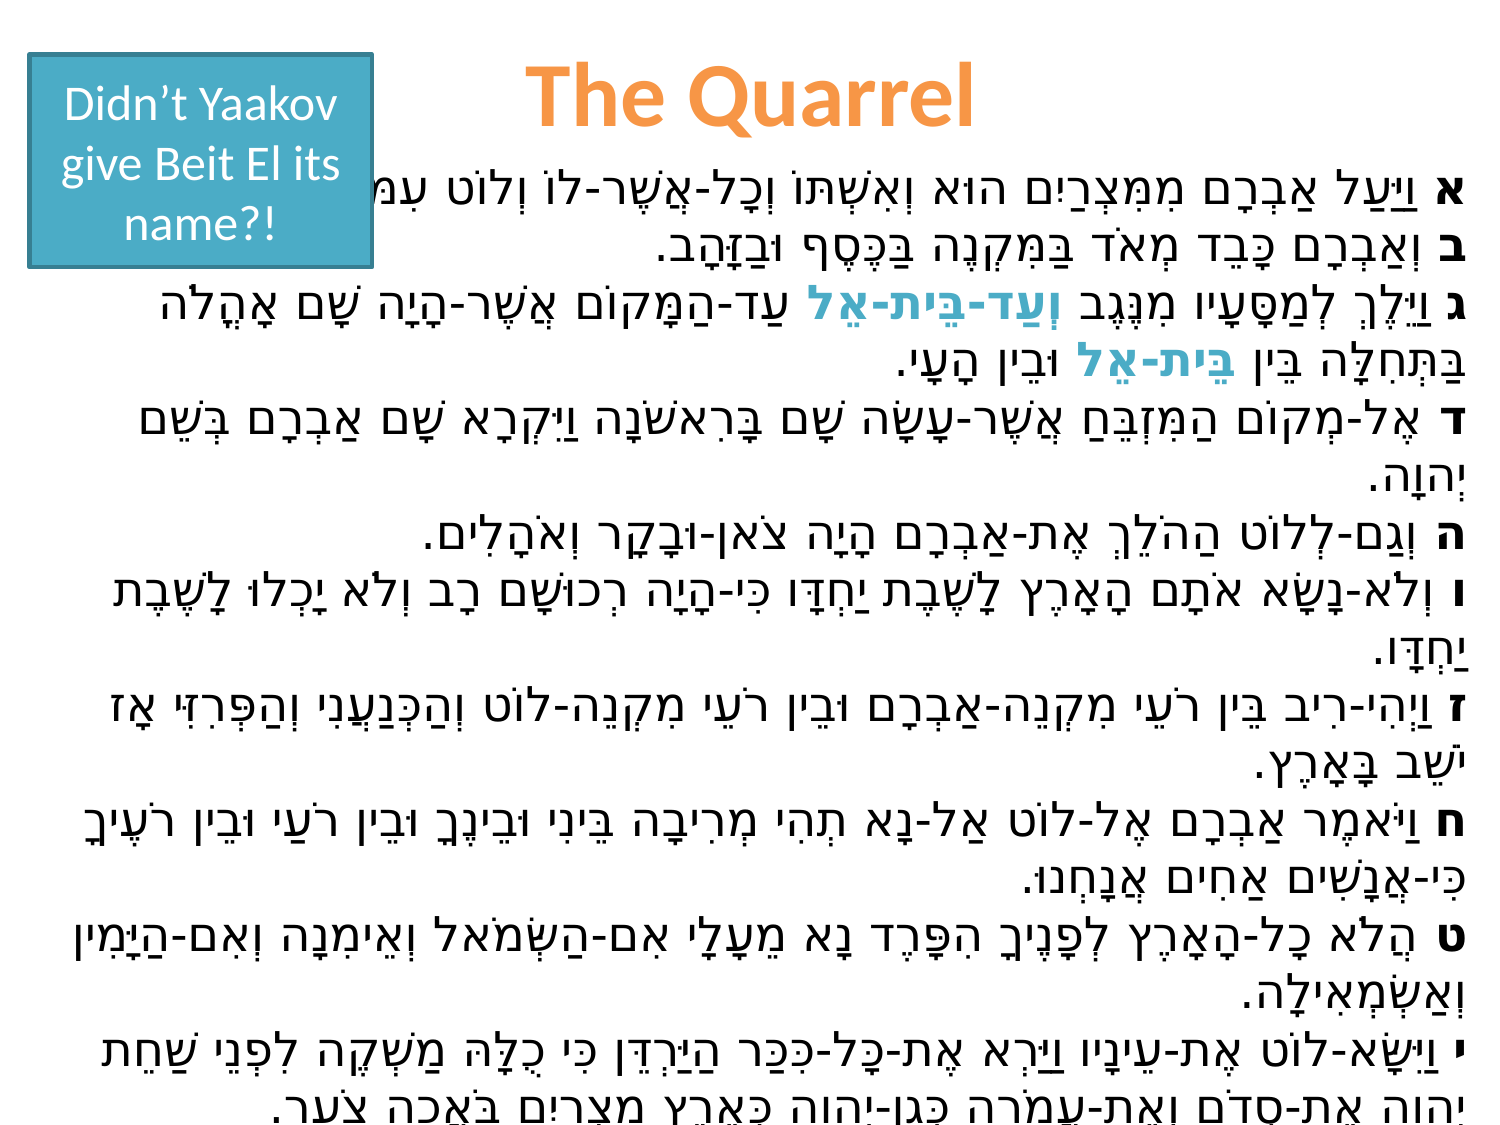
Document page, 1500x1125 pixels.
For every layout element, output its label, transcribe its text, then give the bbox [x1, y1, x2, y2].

title The Quarrel [76, 19, 1427, 149]
list א וַיַּעַל אַבְרָם מִמִּצְרַיִם הוּא וְאִשְׁתּוֹ וְכָל-אֲשֶׁר-לוֹ וְלוֹט עִמּוֹ הַנֶּגְבָּה. ב וְאַבְרָם כָּבֵד מְאֹד בַּמִּקְנֶה בַּכֶּסֶף וּבַזָּהָב. ג וַיֵּלֶךְ לְמַסָּעָיו מִנֶּגֶב וְעַד-בֵּית-אֵל עַד-הַמָּקוֹם אֲשֶׁר-הָיָה שָׁם אָהֳלֹה בַּתְּחִלָּה בֵּין בֵּית-אֵל וּבֵין הָעָי. ד אֶל-מְקוֹם הַמִּזְבֵּחַ אֲשֶׁר-עָשָׂה שָׁם בָּרִאשֹׁנָה וַיִּקְרָא שָׁם אַבְרָם בְּשֵׁם יְהוָה. ה וְגַם-לְלוֹט הַהֹלֵךְ אֶת-אַבְרָם הָיָה צֹאן-וּבָקָר וְאֹהָלִים. ו וְלֹא-נָשָׂא אֹתָם הָאָרֶץ לָשֶׁבֶת יַחְדָּו כִּי-הָיָה רְכוּשָׁם רָב וְלֹא יָכְלוּ לָשֶׁבֶת יַחְדָּו. ז וַיְהִי-רִיב בֵּין רֹעֵי מִקְנֵה-אַבְרָם וּבֵין רֹעֵי מִקְנֵה-לוֹט וְהַכְּנַעֲנִי וְהַפְּרִזִּי אָז יֹשֵׁב בָּאָרֶץ. ח וַיֹּאמֶר אַבְרָם אֶל-לוֹט אַל-נָא תְהִי מְרִיבָה בֵּינִי וּבֵינֶךָ וּבֵין רֹעַי וּבֵין רֹעֶיךָ כִּי-אֲנָשִׁים אַחִים אֲנָחְנוּ. ט הֲלֹא כָל-הָאָרֶץ לְפָנֶיךָ הִפָּרֶד נָא מֵעָלָי אִם-הַשְּׂמֹאל וְאֵימִנָה וְאִם-הַיָּמִין וְאַשְׂמְאִילָה. י וַיִּשָּׂא-לוֹט אֶת-עֵינָיו וַיַּרְא אֶת-כָּל-כִּכַּר הַיַּרְדֵּן כִּי כֻלָּהּ מַשְׁקֶה לִפְנֵי שַׁחֵת יְהוָה אֶת-סְדֹם וְאֶת-עֲמֹרָה כְּגַן-יְהוָה כְּאֶרֶץ מִצְרַיִם בֹּאֲכָה צֹעַר. יא וַיִּבְחַר-לוֹ לוֹט אֵת כָּל-כִּכַּר הַיַּרְדֵּן וַיִּסַּע לוֹט מִקֶּדֶם וַיִּפָּרְדוּ אִישׁ מֵעַל אָחִיו. יב אַבְרָם יָשַׁב בְּאֶרֶץ-כְּנָעַן וְלוֹט יָשַׁב בְּעָרֵי הַכִּכָּר וַיֶּאֱהַל עַד-סְדֹם. יג וְאַנְשֵׁי סְדֹם רָעִים וְחַטָּאִים לַיהוָה מְאֹד. [17, 149, 1483, 1106]
text_box Didn’t Yaakov give Beit El its name?! [27, 52, 374, 269]
